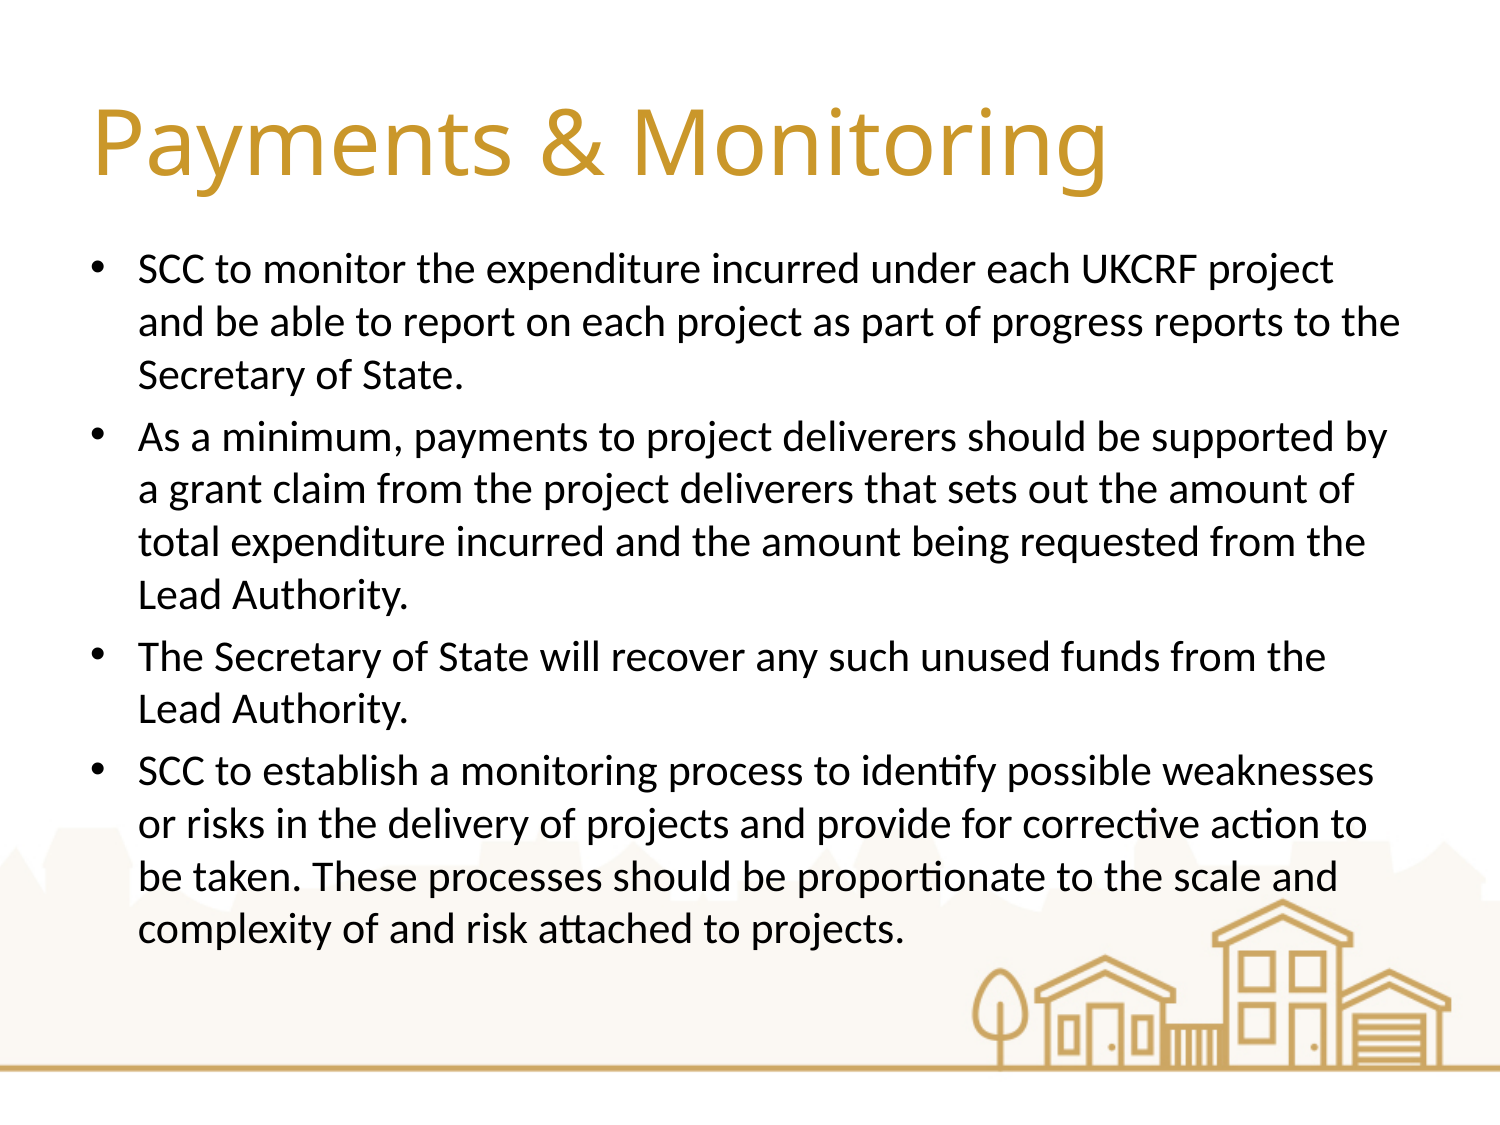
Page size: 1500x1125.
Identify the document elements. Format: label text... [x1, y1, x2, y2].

title Payments & Monitoring [75, 45, 1425, 232]
list SCC to monitor the expenditure incurred under each UKCRF project and be able to report on each project as part of progress reports to the Secretary of State. As a minimum, payments to project deliverers should be supported by a grant claim from the project deliverers that sets out the amount of total expenditure incurred and the amount being requested from the Lead Authority. The Secretary of State will recover any such unused funds from the Lead Authority. SCC to establish a monitoring process to identify possible weaknesses or risks in the delivery of projects and provide for corrective action to be taken. These processes should be proportionate to the scale and complexity of and risk attached to projects. [75, 232, 1425, 1005]
picture [0, 285, 1500, 1125]
